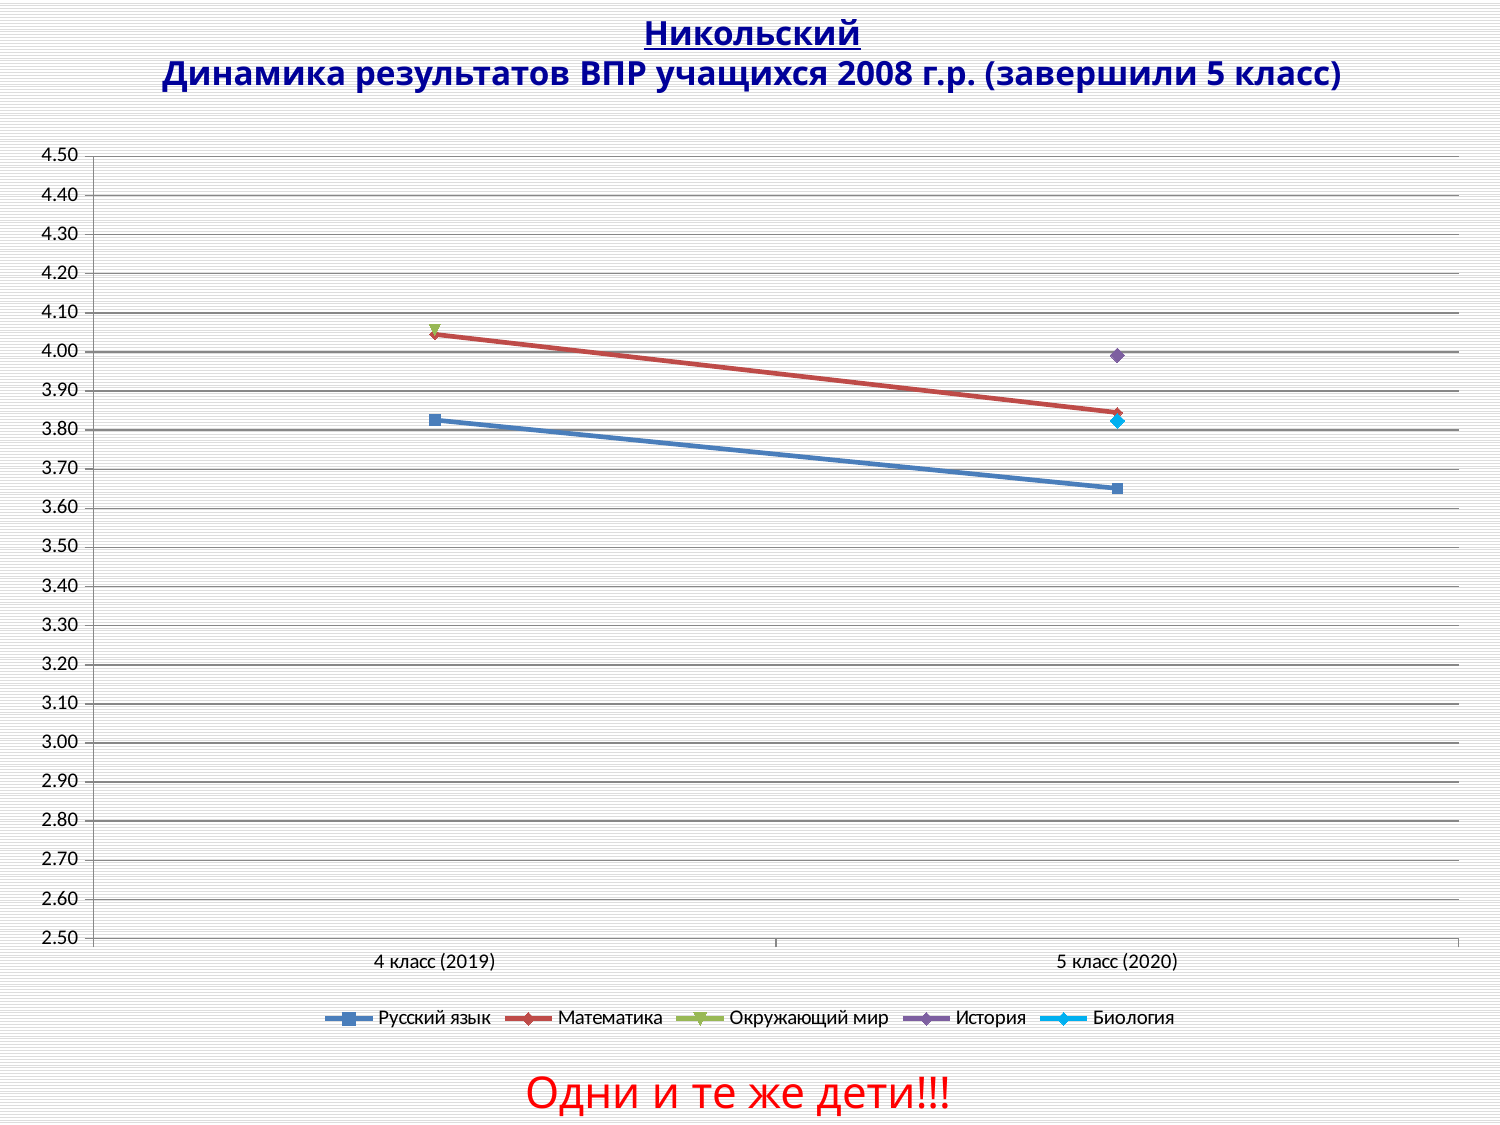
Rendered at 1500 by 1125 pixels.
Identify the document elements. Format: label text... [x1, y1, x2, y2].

text_box Никольский Динамика результатов ВПР учащихся 2008 г.р. (завершили 5 класс) [0, 17, 1500, 100]
text_box Одни и те же дети!!! [363, 1075, 1114, 1125]
text_box [11, 123, 1489, 127]
chart [11, 127, 1489, 1036]
